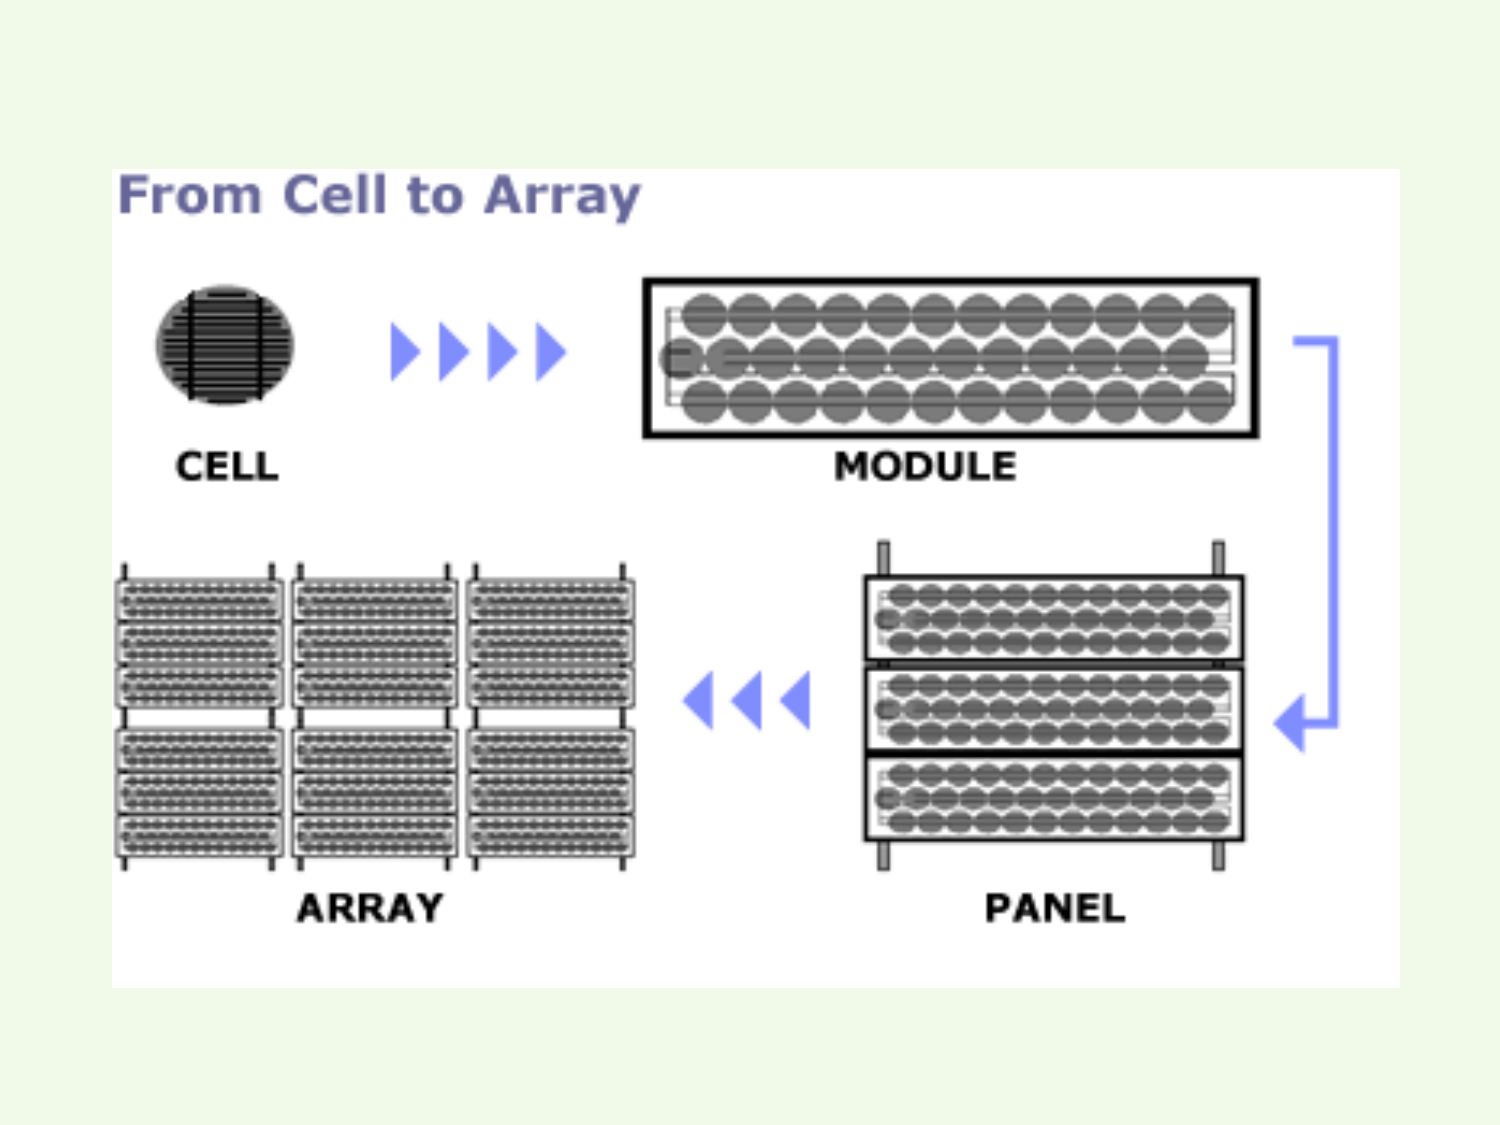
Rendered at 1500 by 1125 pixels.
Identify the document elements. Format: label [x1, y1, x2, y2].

picture [112, 169, 1401, 988]
